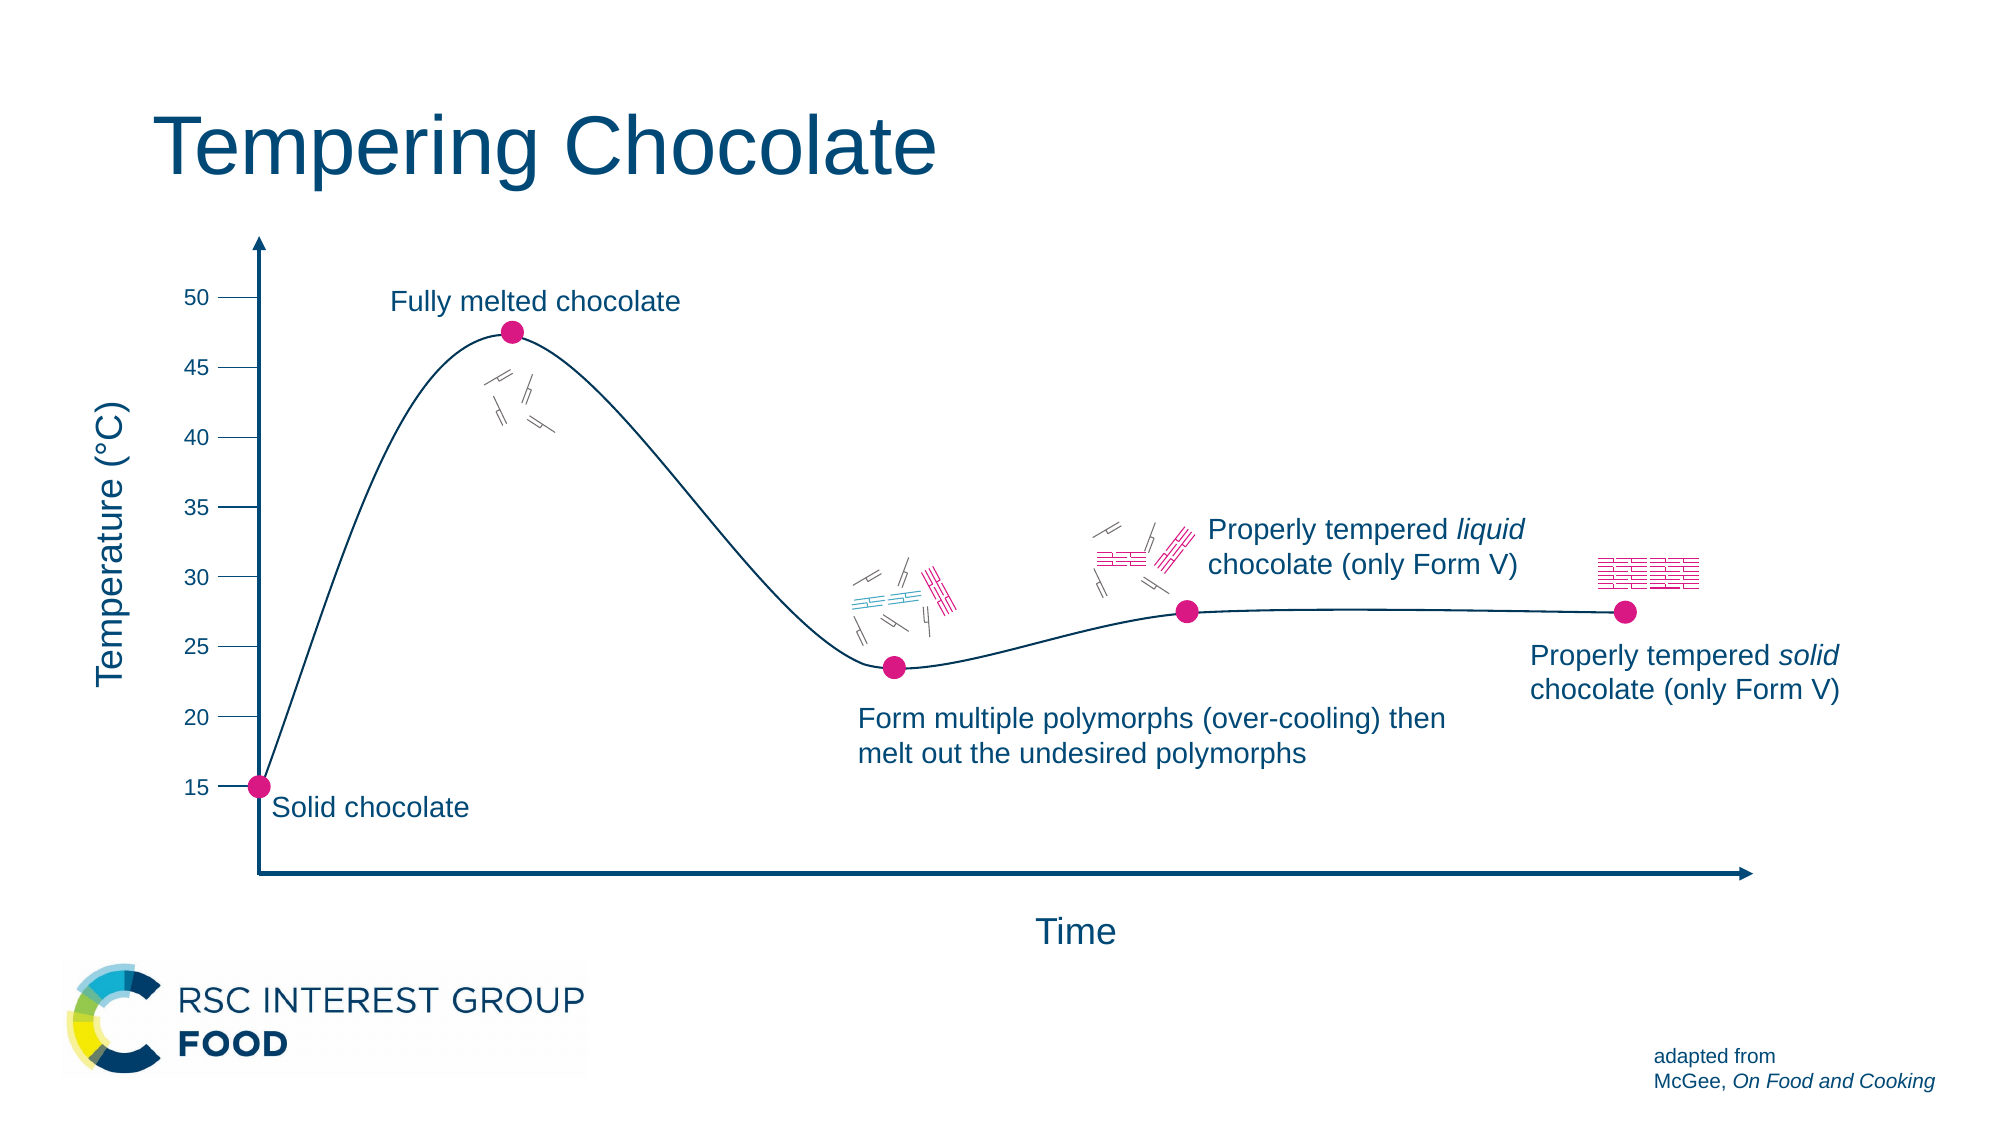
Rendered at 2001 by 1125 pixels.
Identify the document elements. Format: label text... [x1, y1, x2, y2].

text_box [482, 373, 557, 429]
text_box [882, 656, 906, 680]
text_box Temperature (°C) [76, 386, 137, 704]
text_box 35 [169, 485, 225, 528]
text_box 15 [169, 764, 225, 807]
text_box adapted from McGee, On Food and Cooking [1639, 1034, 2000, 1100]
text_box Solid chocolate [260, 780, 519, 831]
text_box Form multiple polymorphs (over-cooling) then melt out the undesired polymorphs [843, 692, 1482, 777]
text_box 25 [169, 624, 225, 667]
text_box [260, 775, 271, 799]
picture [62, 960, 588, 1078]
text_box Time [1020, 899, 1132, 960]
text_box 20 [169, 694, 225, 737]
text_box [500, 320, 524, 344]
text_box Properly tempered liquid chocolate (only Form V) [1193, 502, 1615, 588]
text_box Fully melted chocolate [375, 275, 709, 325]
text_box [1175, 600, 1199, 624]
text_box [1091, 522, 1182, 599]
text_box 30 [169, 554, 225, 598]
title Tempering Chocolate [137, 59, 1863, 237]
text_box [264, 334, 1614, 780]
text_box 40 [169, 415, 225, 458]
text_box [1613, 600, 1637, 624]
text_box 45 [169, 345, 225, 388]
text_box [1597, 558, 1700, 589]
text_box 50 [169, 275, 225, 318]
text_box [851, 557, 946, 647]
text_box [247, 775, 259, 799]
text_box Properly tempered solid chocolate (only Form V) [1515, 628, 1938, 714]
